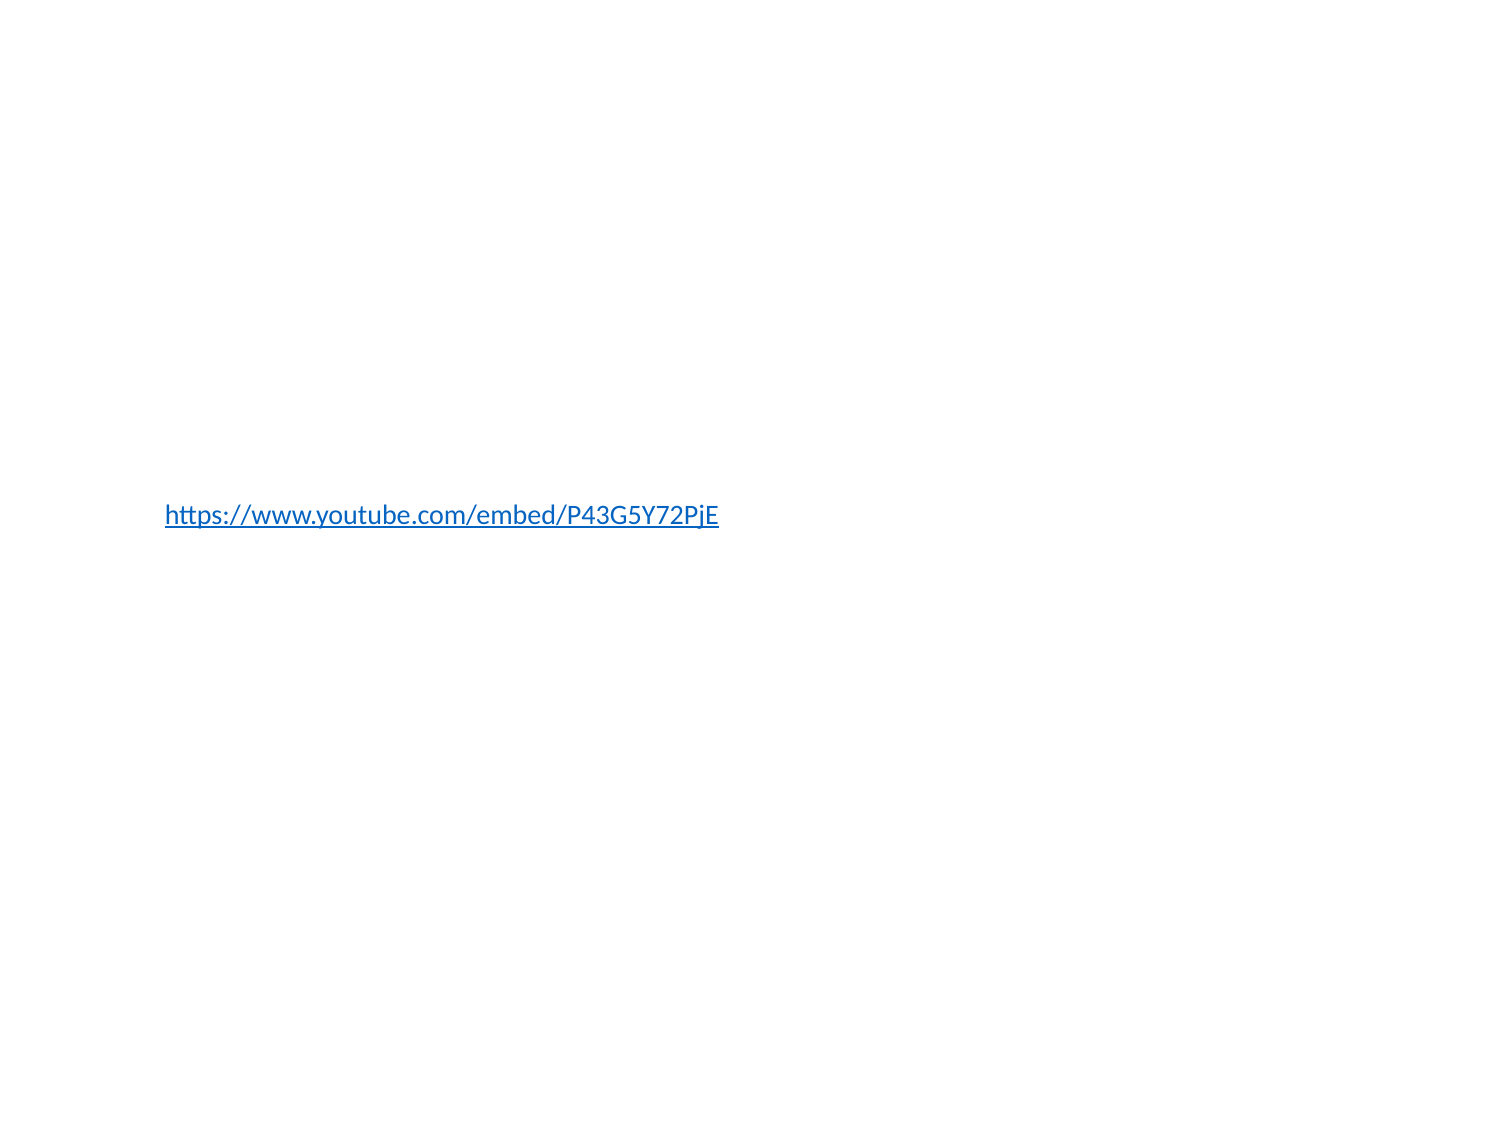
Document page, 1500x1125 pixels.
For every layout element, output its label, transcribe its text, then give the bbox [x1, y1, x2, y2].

text_box https://www.youtube.com/embed/P43G5Y72PjE [150, 488, 1353, 571]
